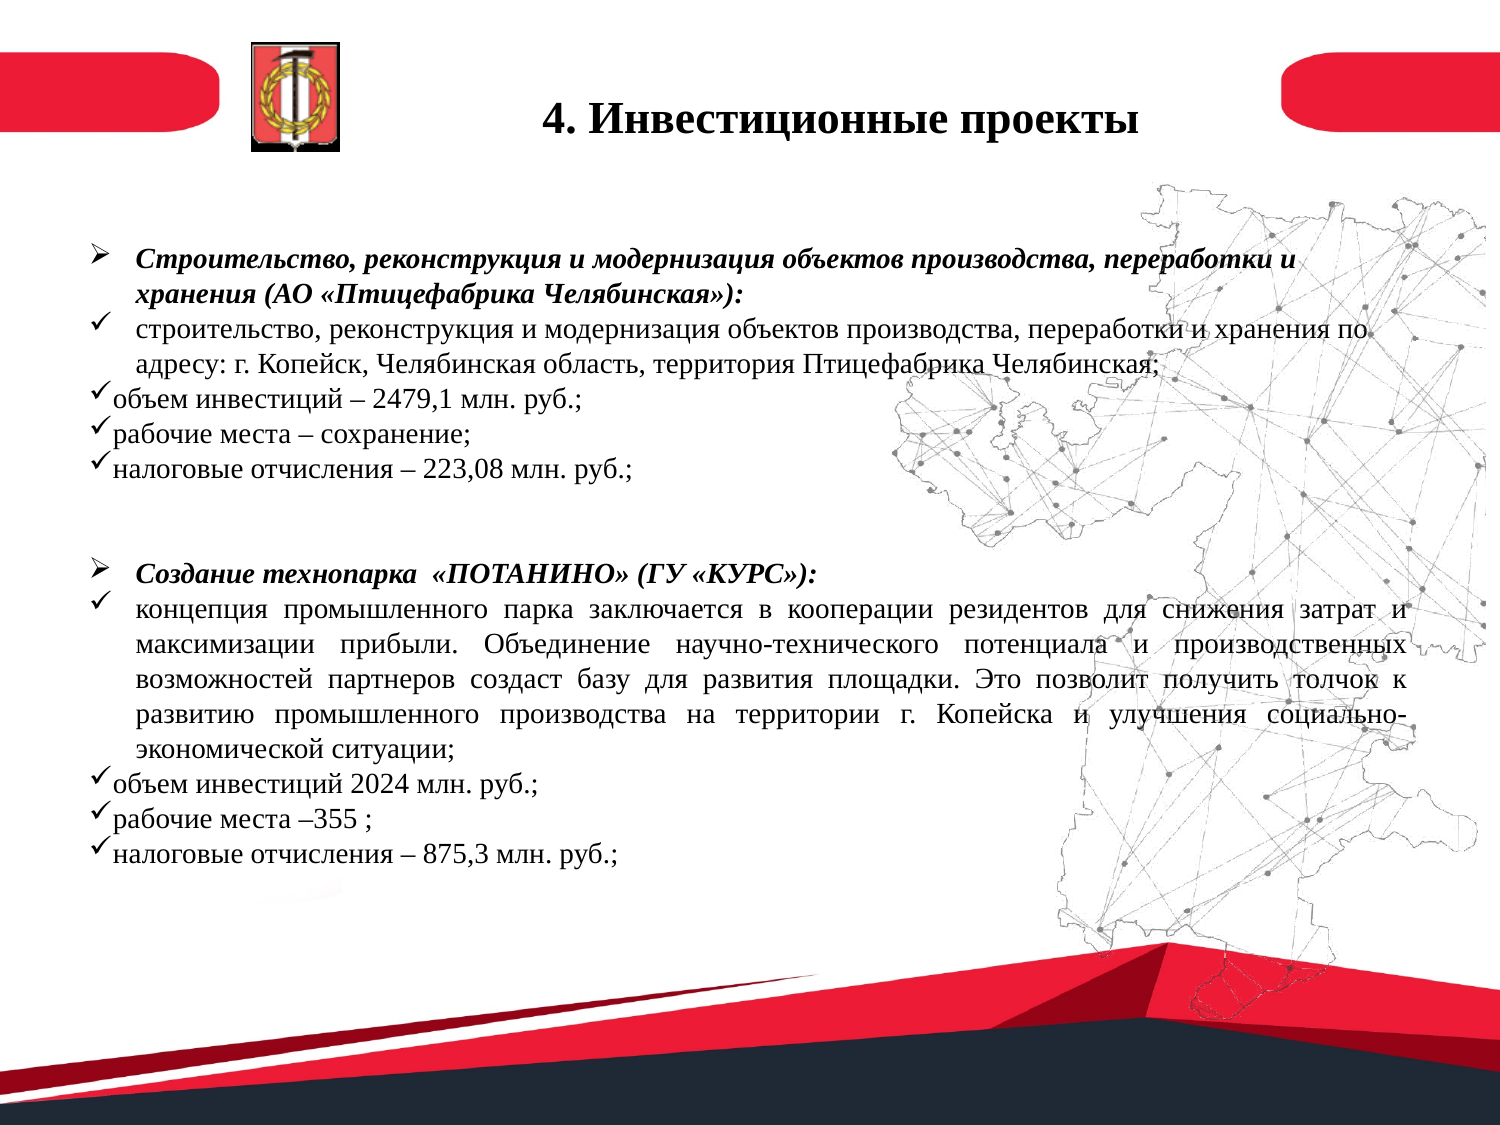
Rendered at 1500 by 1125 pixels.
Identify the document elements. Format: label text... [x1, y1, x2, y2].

text_box [888, 182, 1486, 1020]
list Строительство, реконструкция и модернизация объектов производства, переработки и хранения (АО «Птицефабрика Челябинская»): строительство, реконструкция и модернизация объектов производства, переработки и хранения по адресу: г. Копейск, Челябинская область, территория Птицефабрика Челябинская; объем инвестиций – 2479,1 млн. руб.; рабочие места – сохранение; налоговые отчисления – 223,08 млн. руб.; Создание технопарка «ПОТАНИНО» (ГУ «КУРС»): концепция промышленного парка заключается в кооперации резидентов для снижения затрат и максимизации прибыли. Объединение научно-технического потенциала и производственных возможностей партнеров создаст базу для развития площадки. Это позволит получить толчок к развитию промышленного производства на территории г. Копейска и улучшения социально-экономической ситуации; объем инвестиций 2024 млн. руб.; рабочие места –355 ; налоговые отчисления – 875,3 млн. руб.; [73, 196, 888, 1002]
picture [0, 0, 1500, 1125]
title 4. Инвестиционные проекты [420, 75, 1263, 152]
